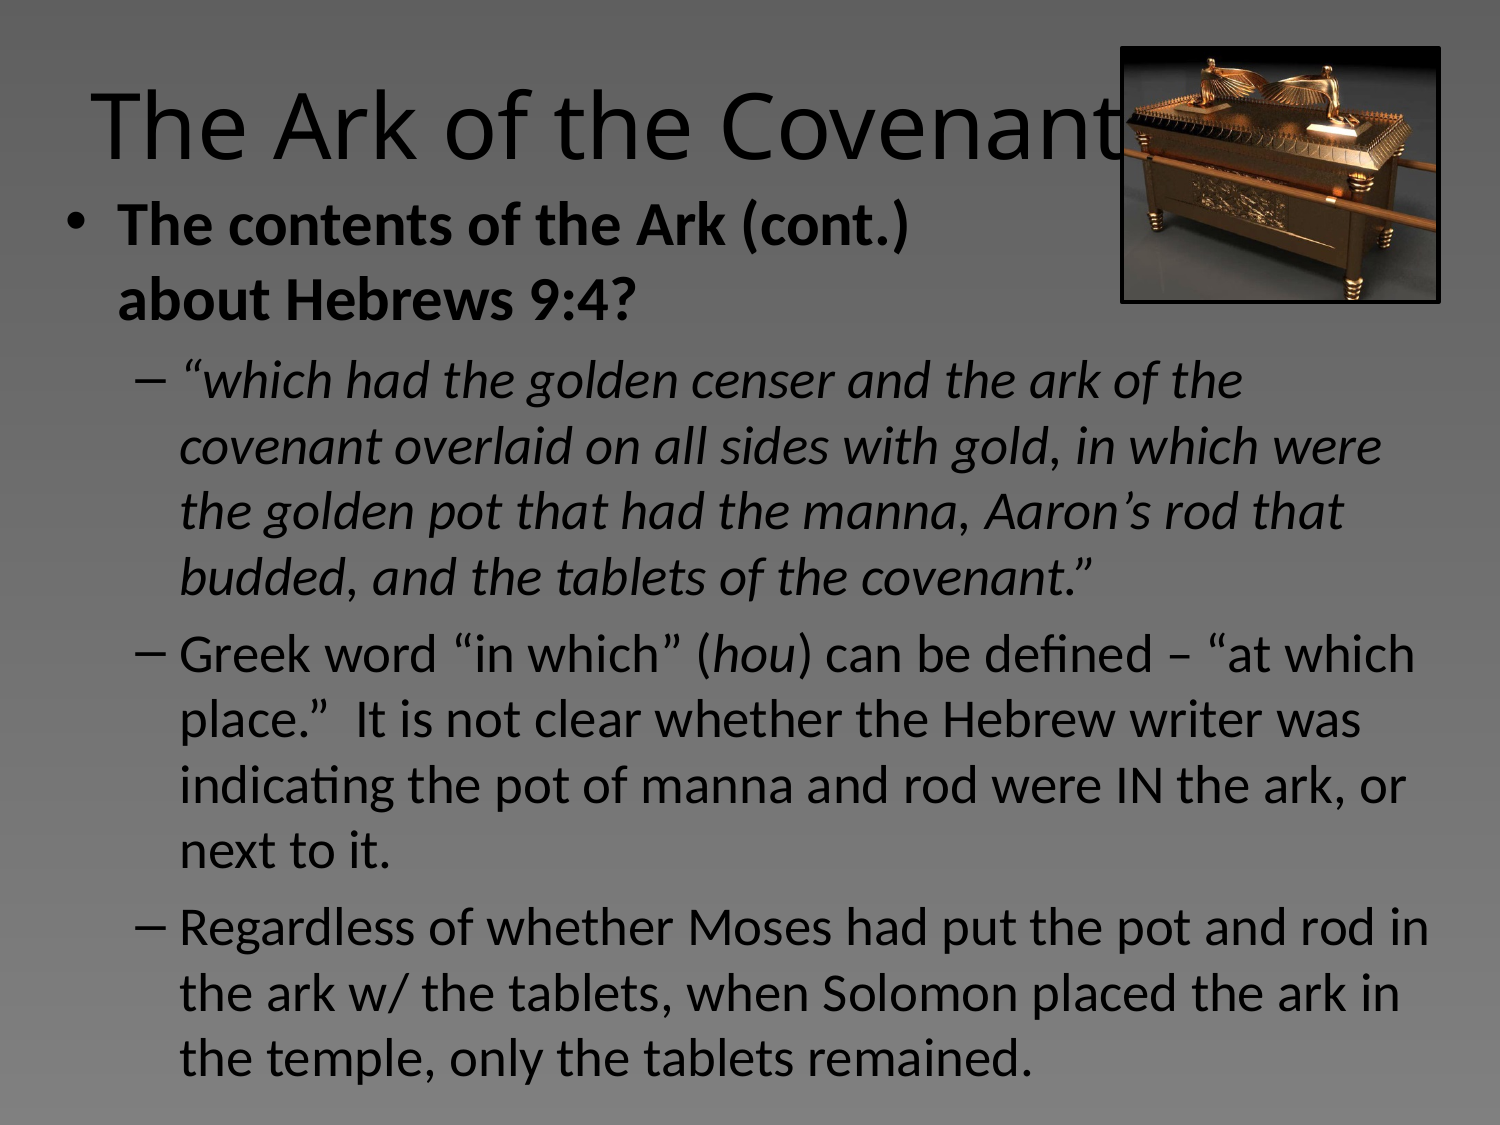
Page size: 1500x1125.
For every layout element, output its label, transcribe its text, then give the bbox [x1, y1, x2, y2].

title The Ark of the Covenant [75, 45, 1425, 174]
list The contents of the Ark (cont.) What about Hebrews 9:4? “which had the golden censer and the ark of the covenant overlaid on all sides with gold, in which were the golden pot that had the manna, Aaron’s rod that budded, and the tablets of the covenant.” Greek word “in which” (hou) can be defined – “at which place.” It is not clear whether the Hebrew writer was indicating the pot of manna and rod were IN the ark, or next to it. Regardless of whether Moses had put the pot and rod in the ark w/ the tablets, when Solomon placed the ark in the temple, only the tablets remained. [50, 174, 1450, 1100]
picture [1123, 49, 1437, 301]
